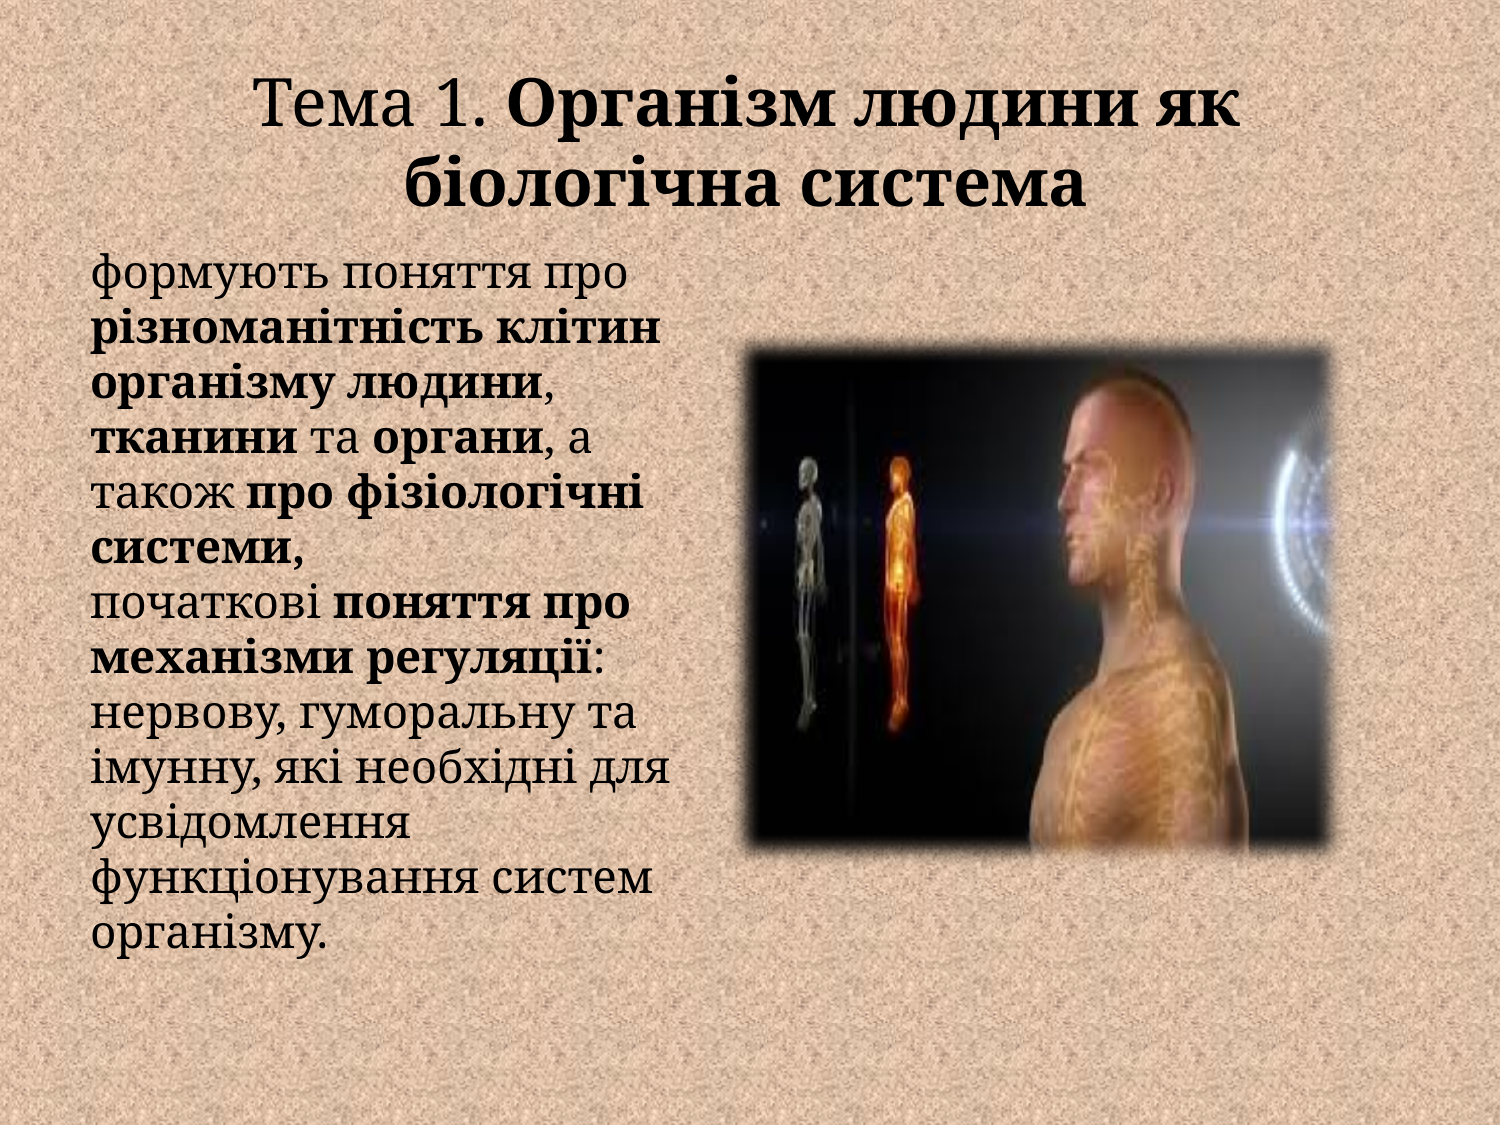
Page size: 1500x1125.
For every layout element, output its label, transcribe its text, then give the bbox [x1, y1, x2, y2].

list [726, 327, 1348, 868]
list формують поняття про різноманітність клітин організму людини, тканини та органи, а також про фізіологічні системи, початкові поняття про механізми регуляції: нервову, гуморальну та імунну, які необхідні для усвідомлення функціонування систем організму. [75, 235, 692, 1005]
title Тема 1. Організм людини як біологічна система [75, 44, 1418, 236]
